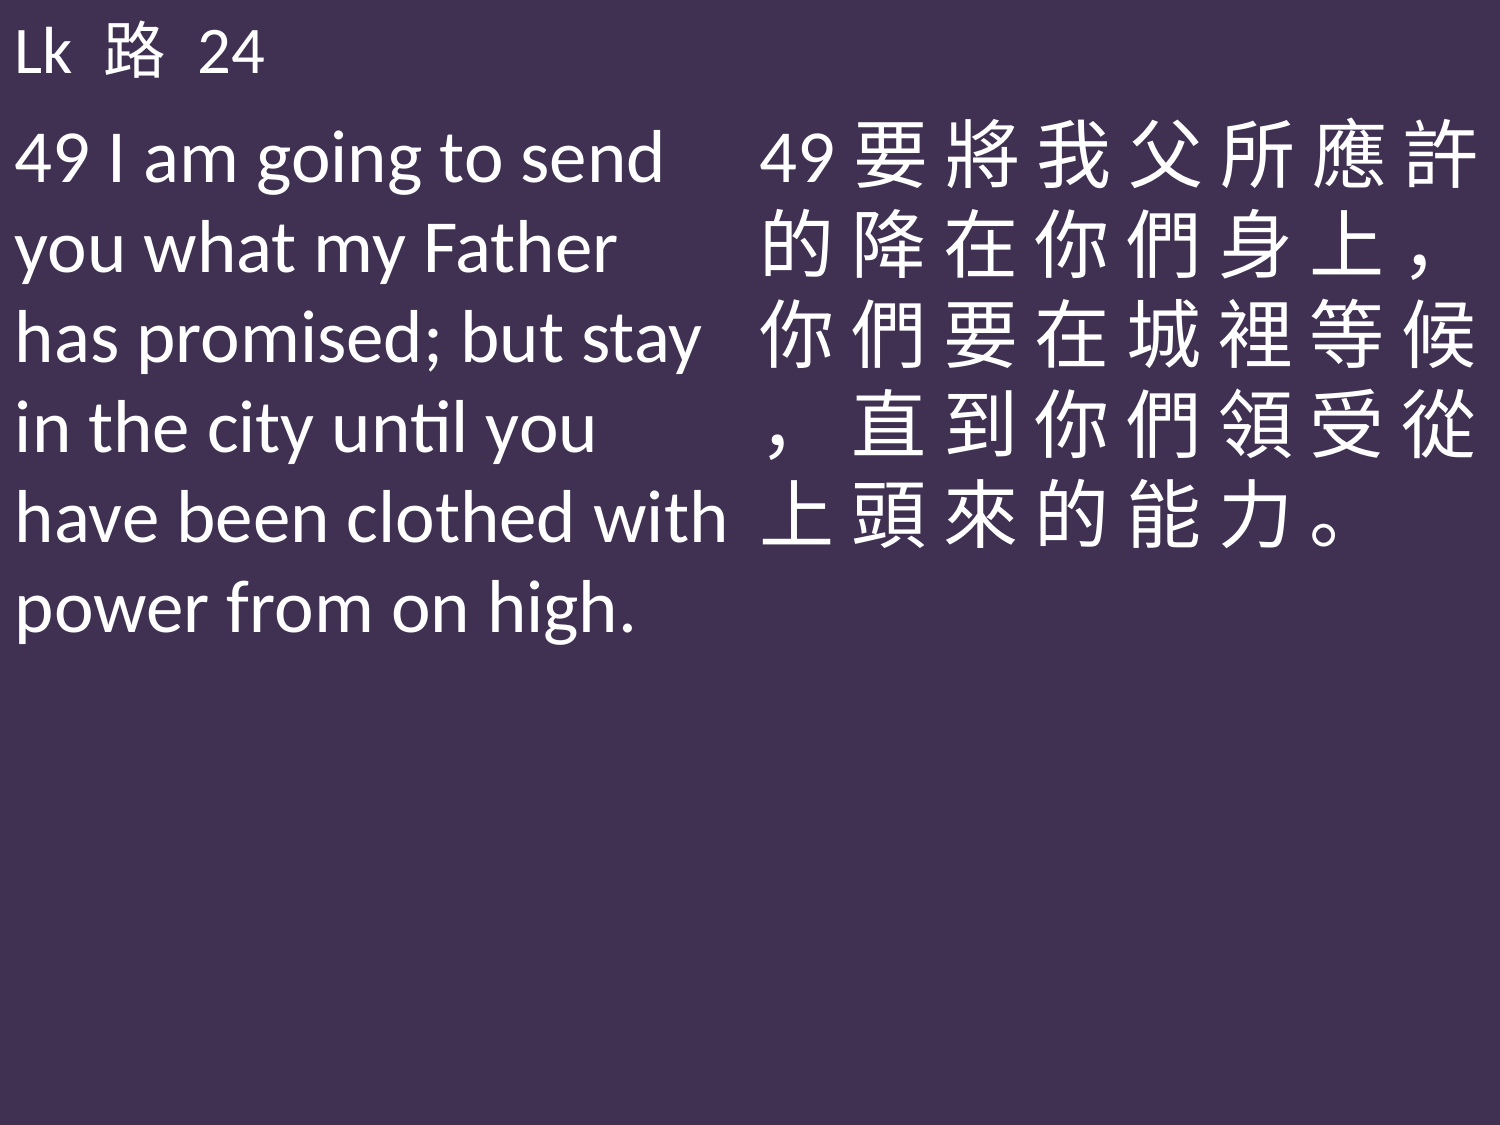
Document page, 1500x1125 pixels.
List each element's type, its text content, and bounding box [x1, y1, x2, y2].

text_box 49 I am going to send you what my Father has promised; but stay in the city until you have been clothed with power from on high. [0, 99, 750, 655]
text_box 49要 將 我 父 所 應 許 的 降 在 你 們 身 上 ， 你 們 要 在 城 裡 等 候 ， 直 到 你 們 領 受 從 上 頭 來 的 能 力 。 [744, 99, 1500, 565]
text_box Lk 路 24 [0, 0, 750, 95]
